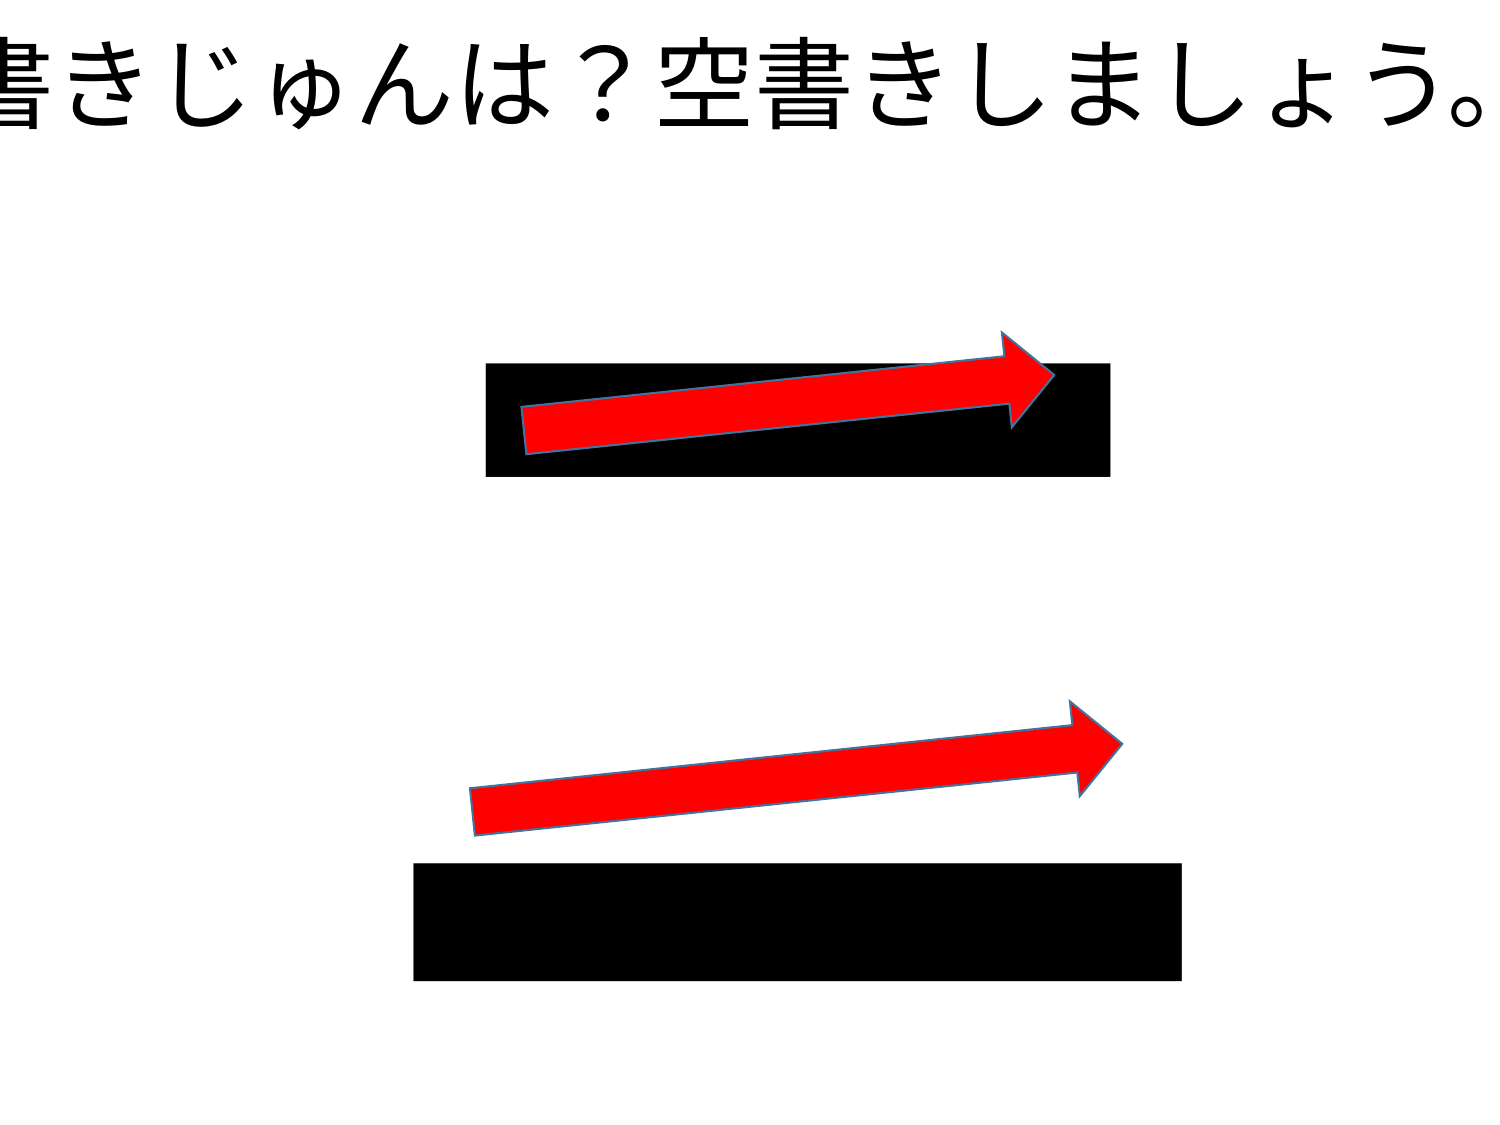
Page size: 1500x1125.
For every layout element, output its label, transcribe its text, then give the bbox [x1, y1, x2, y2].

text_box 書きじゅんは？空書きしましょう。 [0, 13, 1500, 149]
text_box [468, 699, 1124, 837]
text_box 二 [352, 149, 1243, 1125]
text_box [520, 330, 1056, 456]
